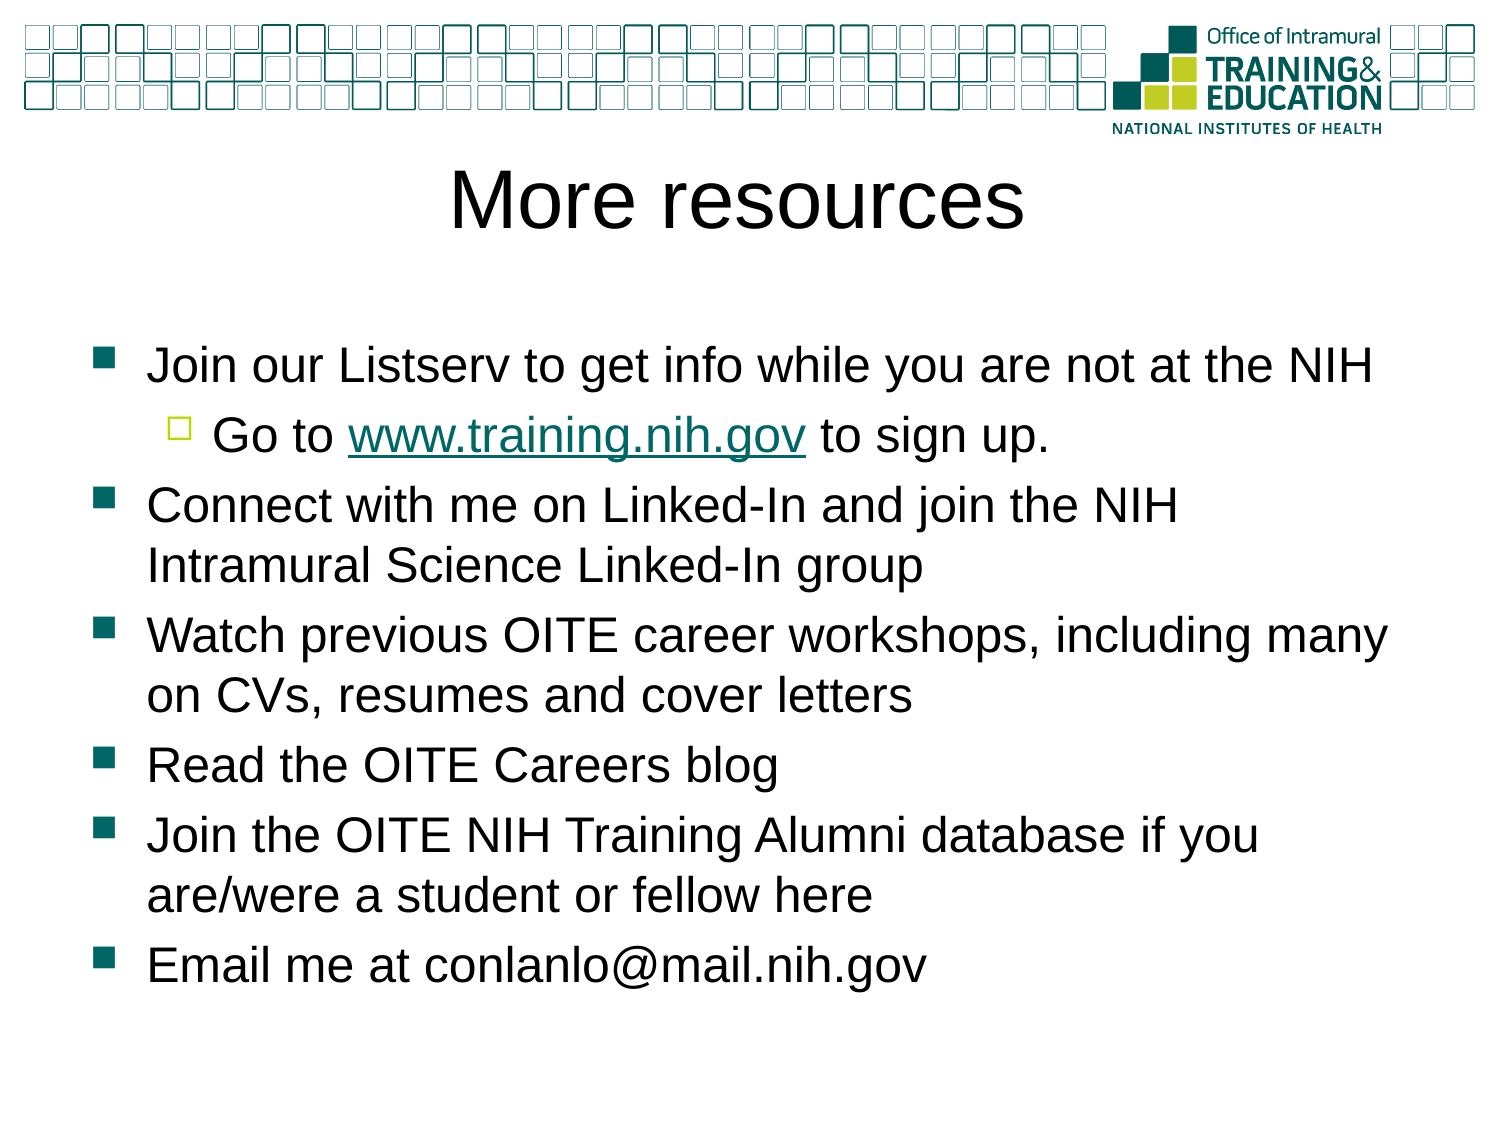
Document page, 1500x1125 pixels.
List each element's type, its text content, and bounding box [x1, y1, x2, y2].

list Join our Listserv to get info while you are not at the NIH Go to www.training.nih.gov to sign up. Connect with me on Linked-In and join the NIH Intramural Science Linked-In group Watch previous OITE career workshops, including many on CVs, resumes and cover letters Read the OITE Careers blog Join the OITE NIH Training Alumni database if you are/were a student or fellow here Email me at conlanlo@mail.nih.gov [74, 324, 1426, 963]
title More resources [62, 137, 1413, 301]
picture [24, 24, 1475, 134]
